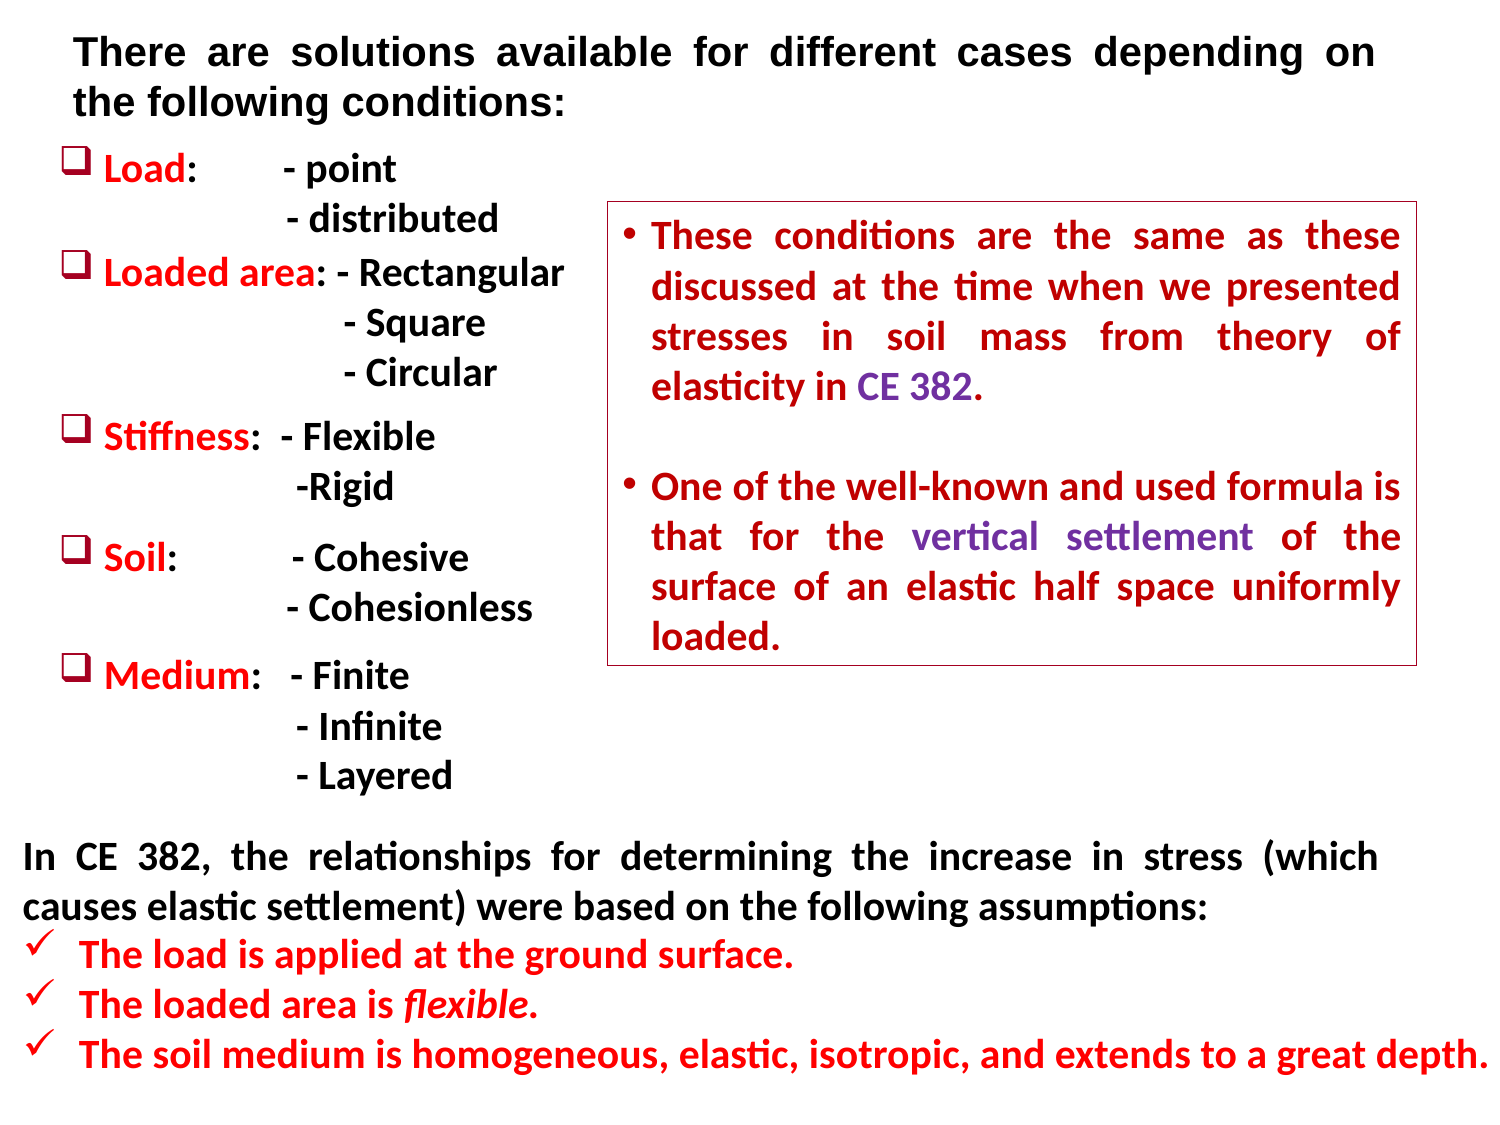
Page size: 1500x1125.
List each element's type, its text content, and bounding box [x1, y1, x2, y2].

text_box In CE 382, the relationships for determining the increase in stress (which causes elastic settlement) were based on the following assumptions: [7, 821, 1395, 919]
text_box Stiffness: - Flexible -Rigid [43, 401, 607, 522]
text_box Soil: - Cohesive - Cohesionless [43, 522, 607, 640]
text_box The load is applied at the ground surface. The loaded area is flexible. The soil medium is homogeneous, elastic, isotropic, and extends to a great depth. [7, 919, 1500, 1085]
text_box Medium: - Finite - Infinite - Layered [43, 640, 629, 806]
text_box These conditions are the same as these discussed at the time when we presented stresses in soil mass from theory of elasticity in CE 382. One of the well-known and used formula is that for the vertical settlement of the surface of an elastic half space uniformly loaded. [607, 201, 1417, 666]
text_box Load: - point - distributed [43, 133, 719, 237]
text_box Loaded area: - Rectangular - Square - Circular [43, 237, 607, 401]
text_box There are solutions available for different cases depending on the following conditions: [58, 17, 1392, 132]
